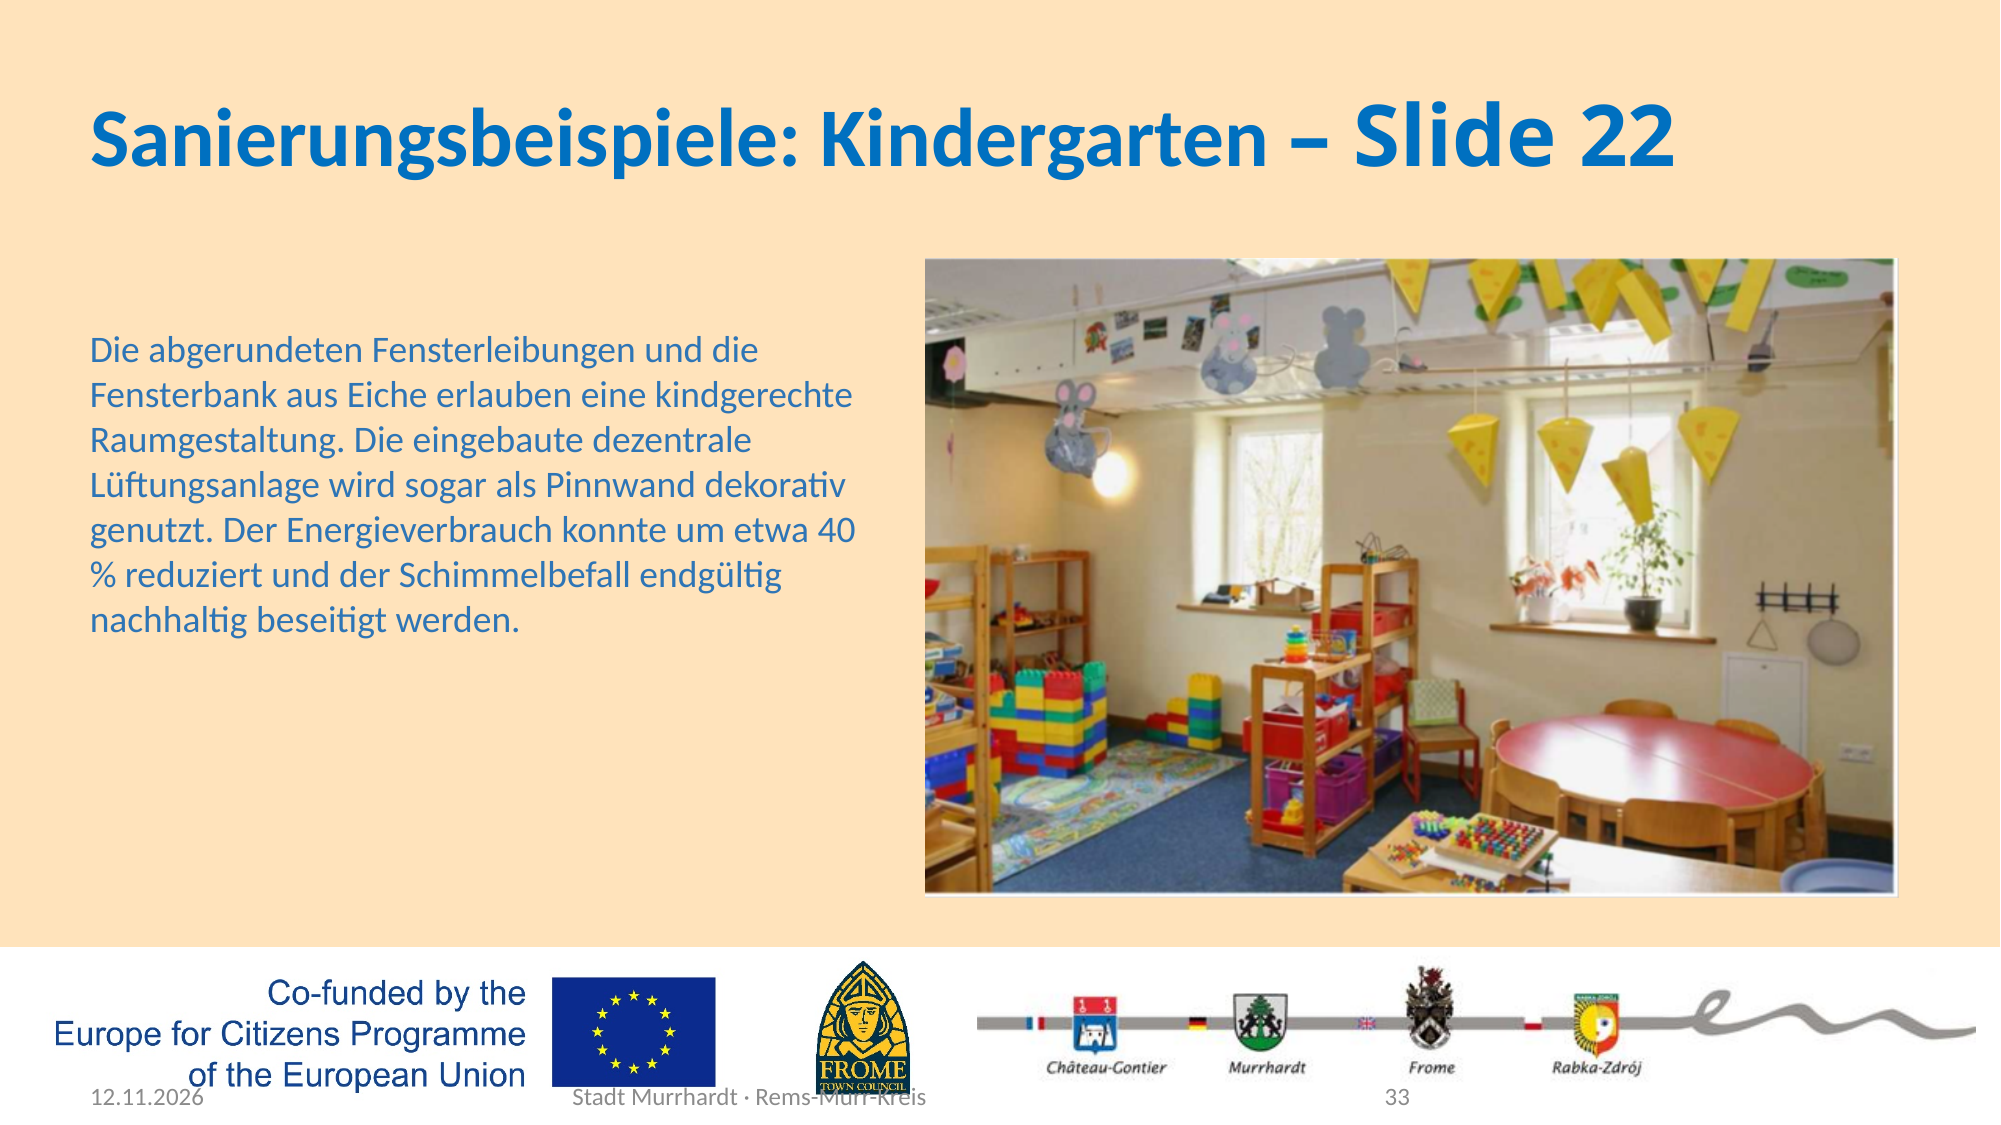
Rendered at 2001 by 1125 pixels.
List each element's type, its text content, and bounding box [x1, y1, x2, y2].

picture [977, 947, 1976, 1112]
picture [886, 1059, 906, 1065]
picture [819, 1059, 849, 1065]
picture [793, 947, 936, 1065]
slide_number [75, 1065, 425, 1125]
footer Stadt Murrhardt · Rems-Murr-Kreis [512, 1065, 988, 1125]
text_box Die abgerundeten Fensterleibungen und die Fensterbank aus Eiche erlauben eine kindgerechte Raumgestaltung. Die eingebaute dezentrale Lüftungsanlage wird sogar als Pinnwand dekorativ genutzt. Der Energieverbrauch konnte um etwa 40 % reduziert und der Schimmelbefall endgültig nachhaltig beseitigt werden. [75, 317, 874, 648]
picture [24, 947, 744, 1119]
text_box Sanierungsbeispiele: Kindergarten – Slide 22 [74, 45, 1696, 233]
picture [925, 258, 1899, 899]
slide_number 33 [1074, 1065, 1425, 1125]
